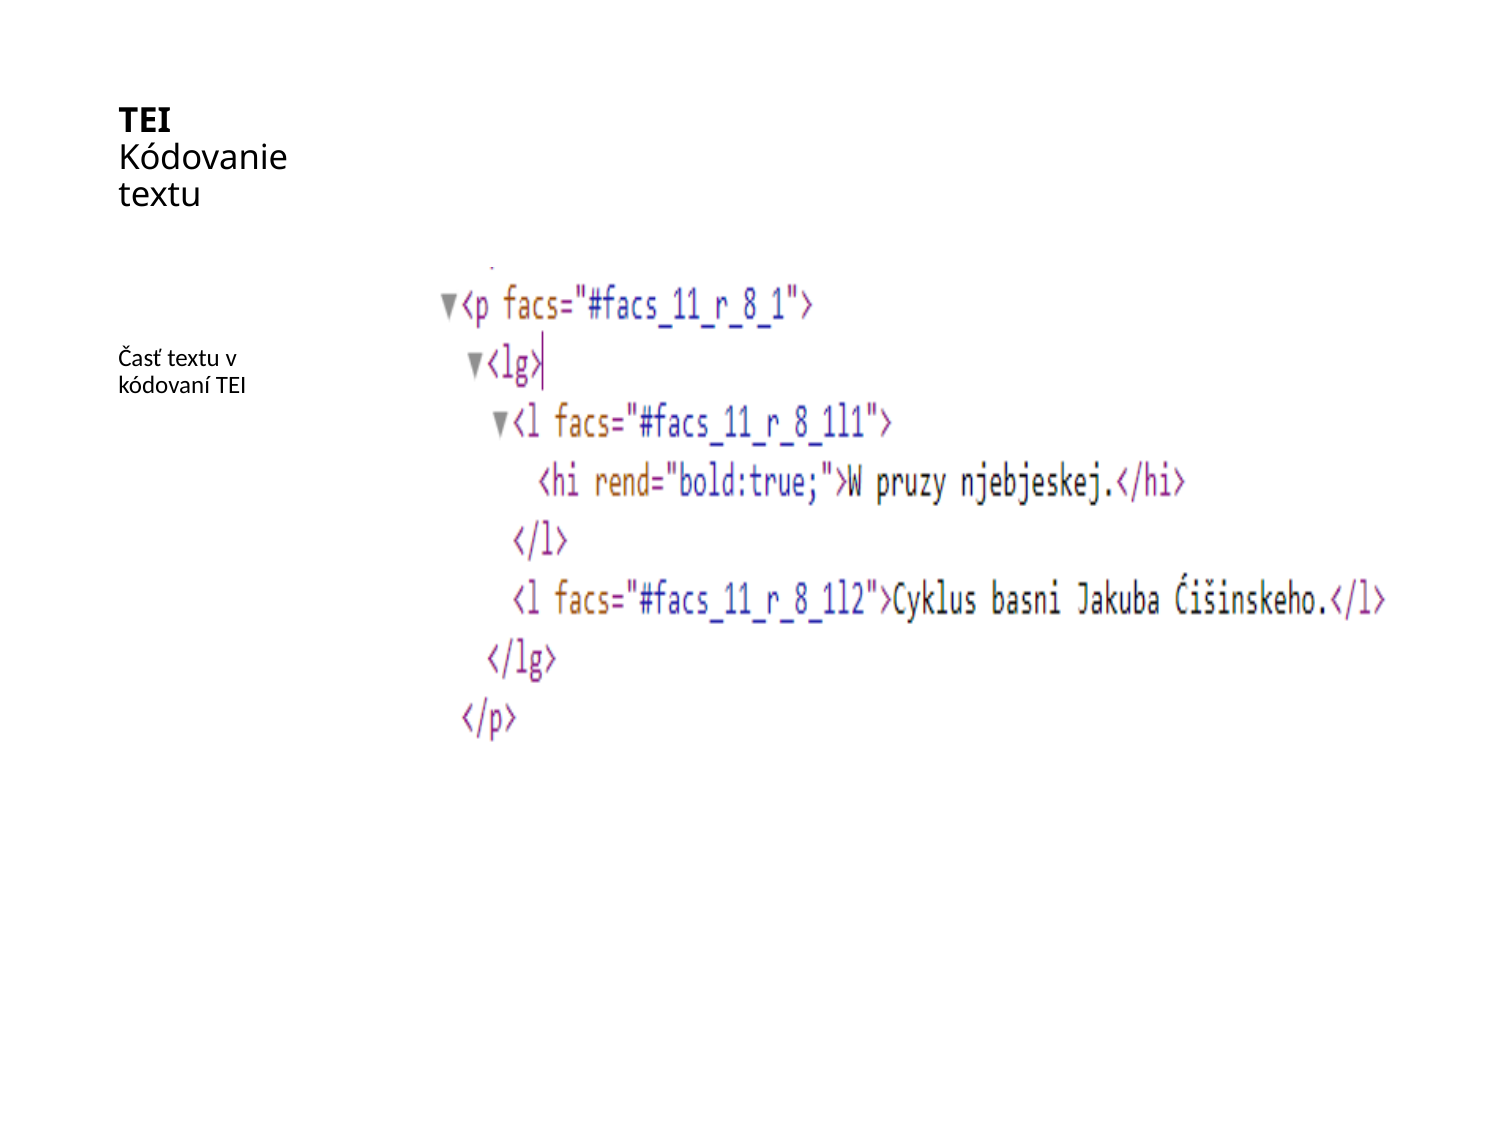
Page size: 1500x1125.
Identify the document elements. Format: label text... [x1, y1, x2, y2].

list Časť textu v kódovaní TEI [103, 337, 337, 963]
title TEI Kódovanie textu [103, 19, 337, 337]
picture [406, 43, 1397, 963]
